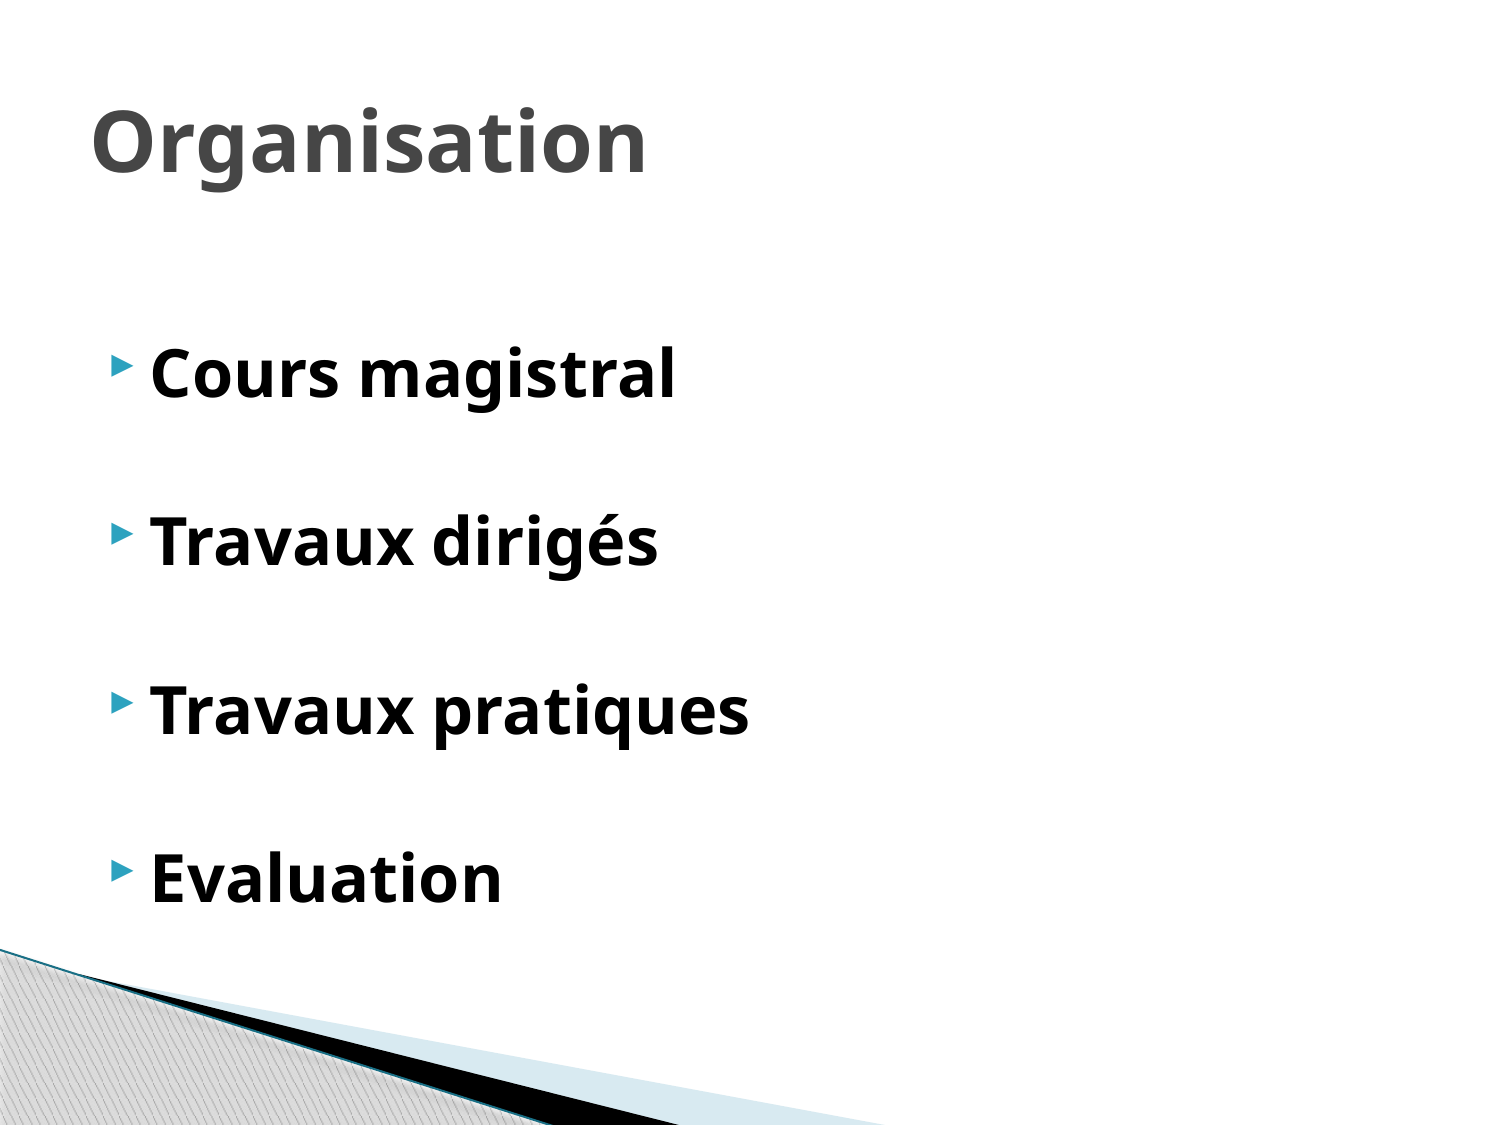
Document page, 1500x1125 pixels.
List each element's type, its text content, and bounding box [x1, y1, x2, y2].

list Cours magistral Travaux dirigés Travaux pratiques Evaluation [75, 243, 1425, 986]
title Organisation [75, 45, 1425, 233]
